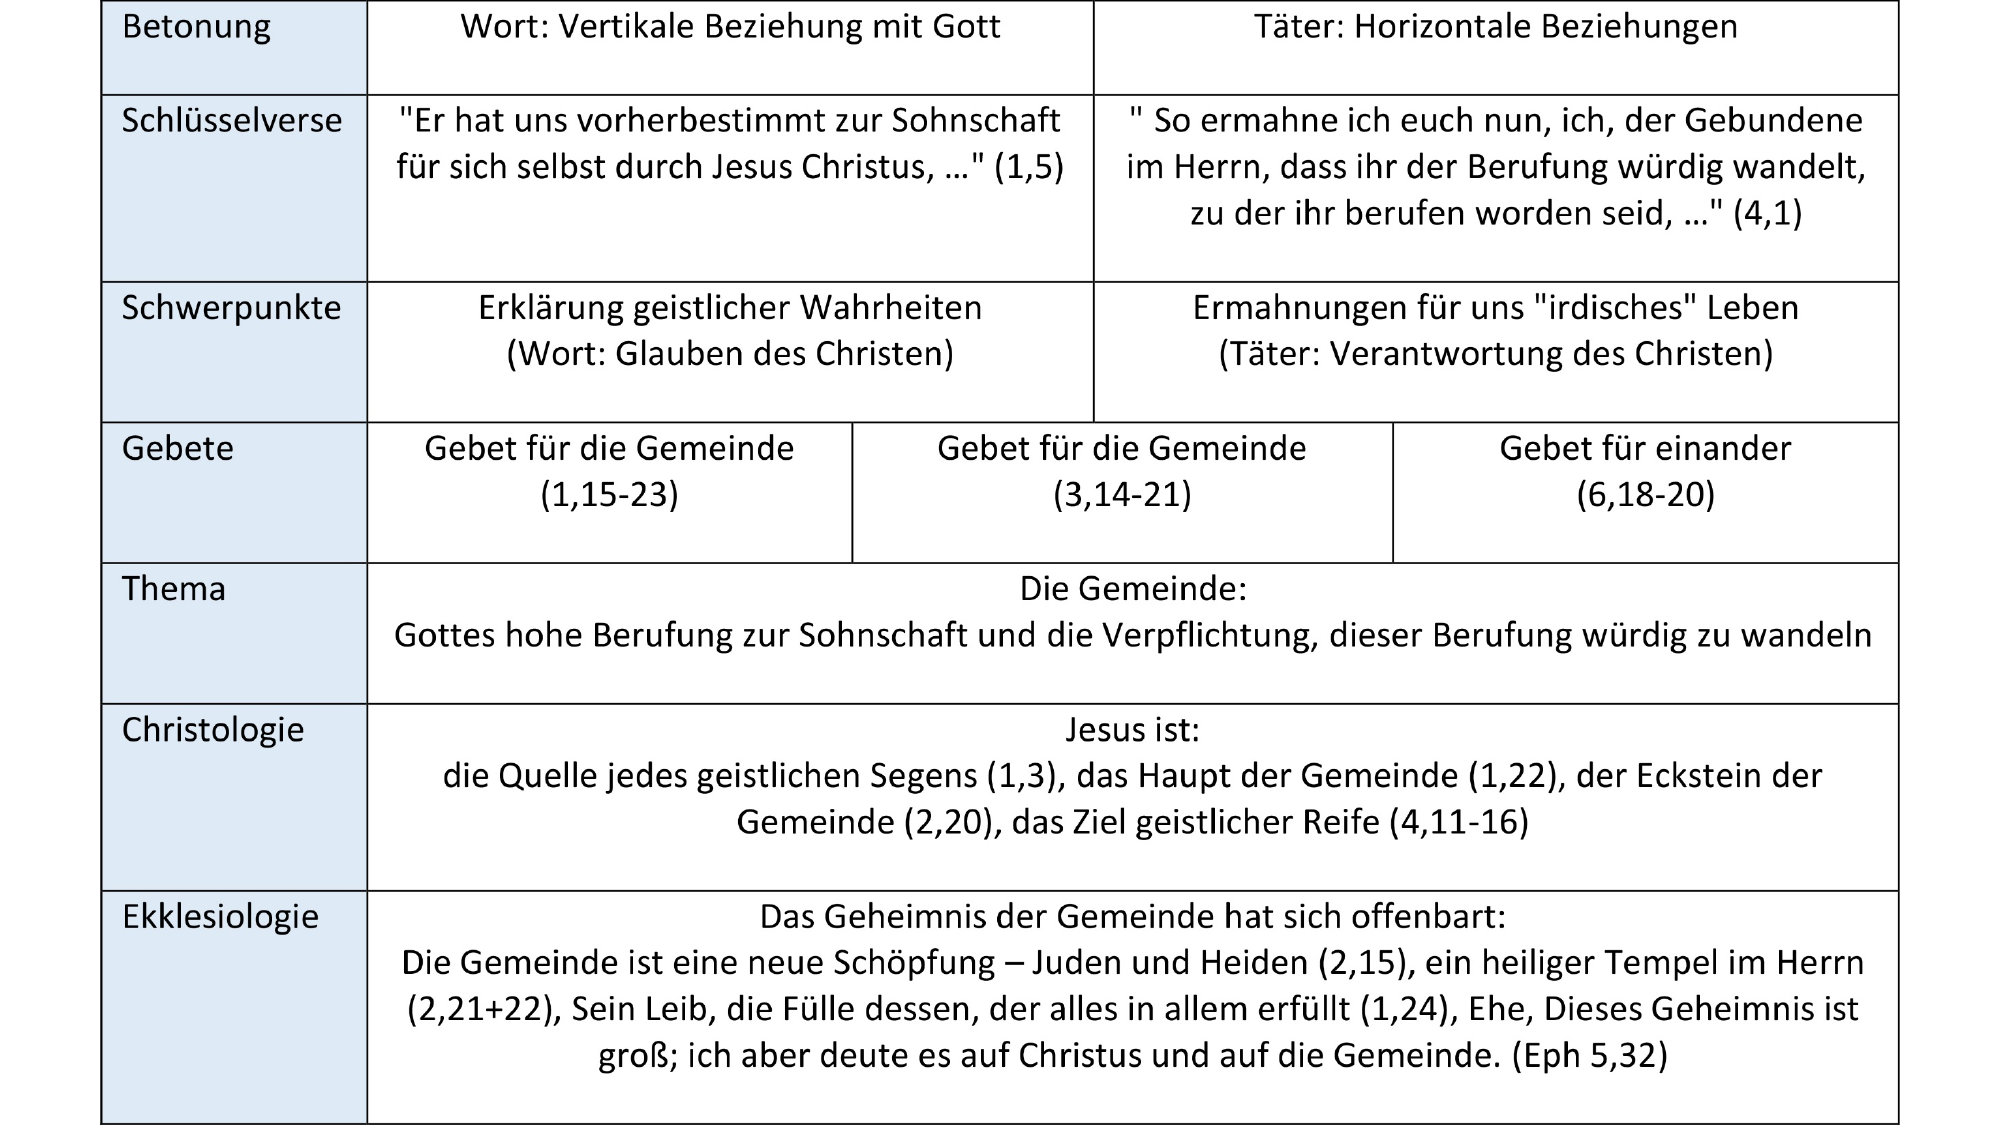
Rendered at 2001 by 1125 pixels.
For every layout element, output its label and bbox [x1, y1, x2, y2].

picture [100, 0, 1900, 1125]
